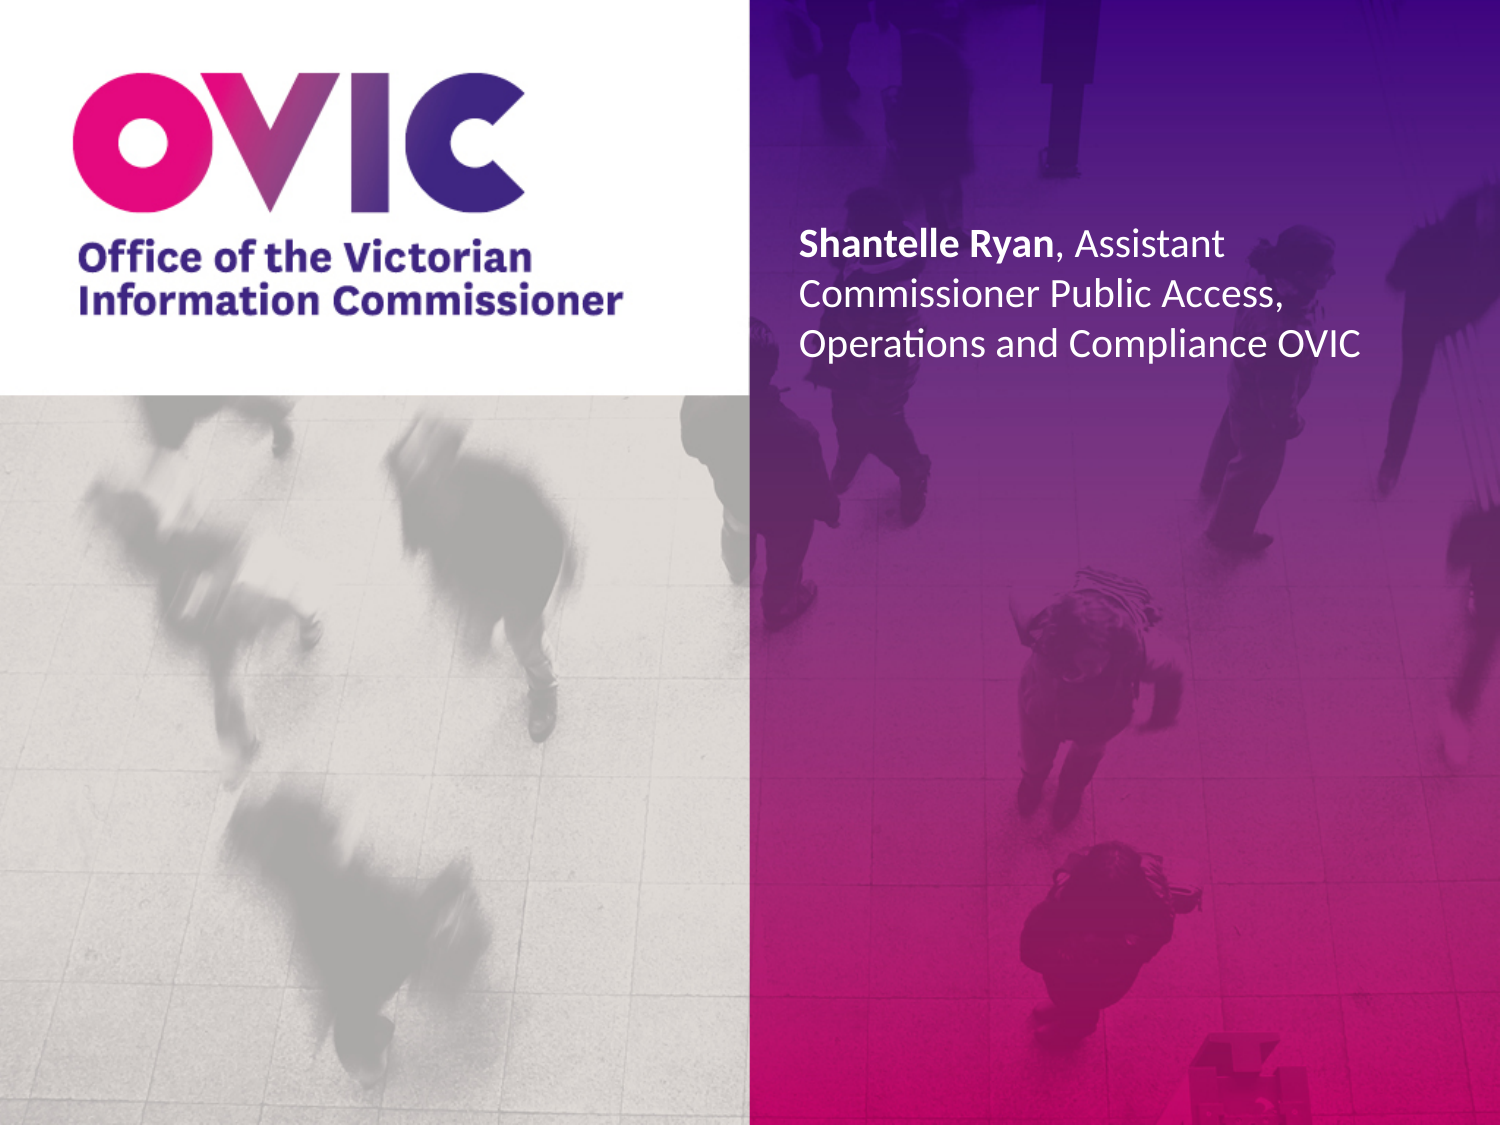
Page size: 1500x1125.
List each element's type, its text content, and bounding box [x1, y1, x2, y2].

picture [0, 0, 1500, 1125]
subtitle Shantelle Ryan, Assistant Commissioner Public Access, Operations and Compliance OVIC [783, 208, 1452, 398]
